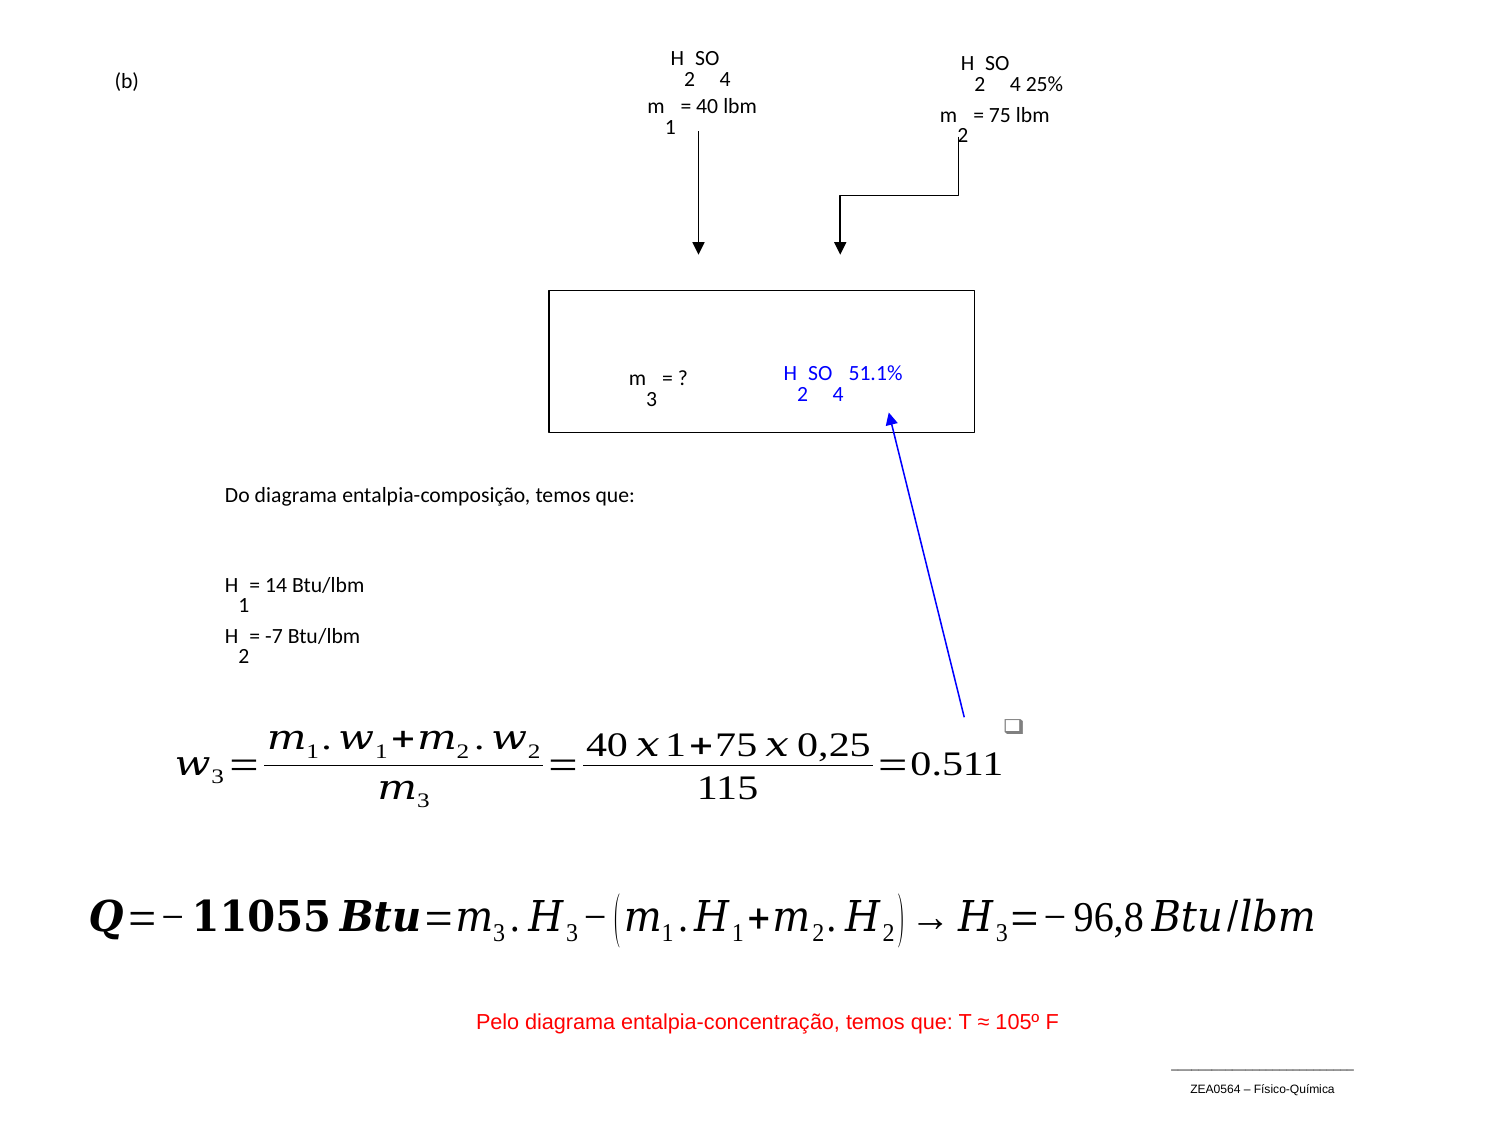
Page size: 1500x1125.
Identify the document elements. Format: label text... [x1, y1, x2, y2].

text_box Do diagrama entalpia-composição, temos que: H1= 14 Btu/lbm H2= -7 Btu/lbm [210, 468, 651, 676]
text_box m1 = 40 lbm [632, 80, 773, 146]
text_box m3 = ? [613, 351, 703, 418]
text_box m2 = 75 lbm [925, 88, 1065, 155]
text_box [549, 290, 975, 433]
footer ___________________________ ZEA0564 – Físico-Química [1024, 1046, 1500, 1125]
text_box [839, 136, 959, 255]
text_box H2SO4 25% [946, 37, 1079, 104]
text_box Pelo diagrama entalpia-concentração, temos que: T ≈ 105º F [461, 996, 1075, 1057]
text_box H2SO4 [655, 32, 746, 98]
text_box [730, 346, 965, 718]
text_box (b) [99, 54, 160, 115]
